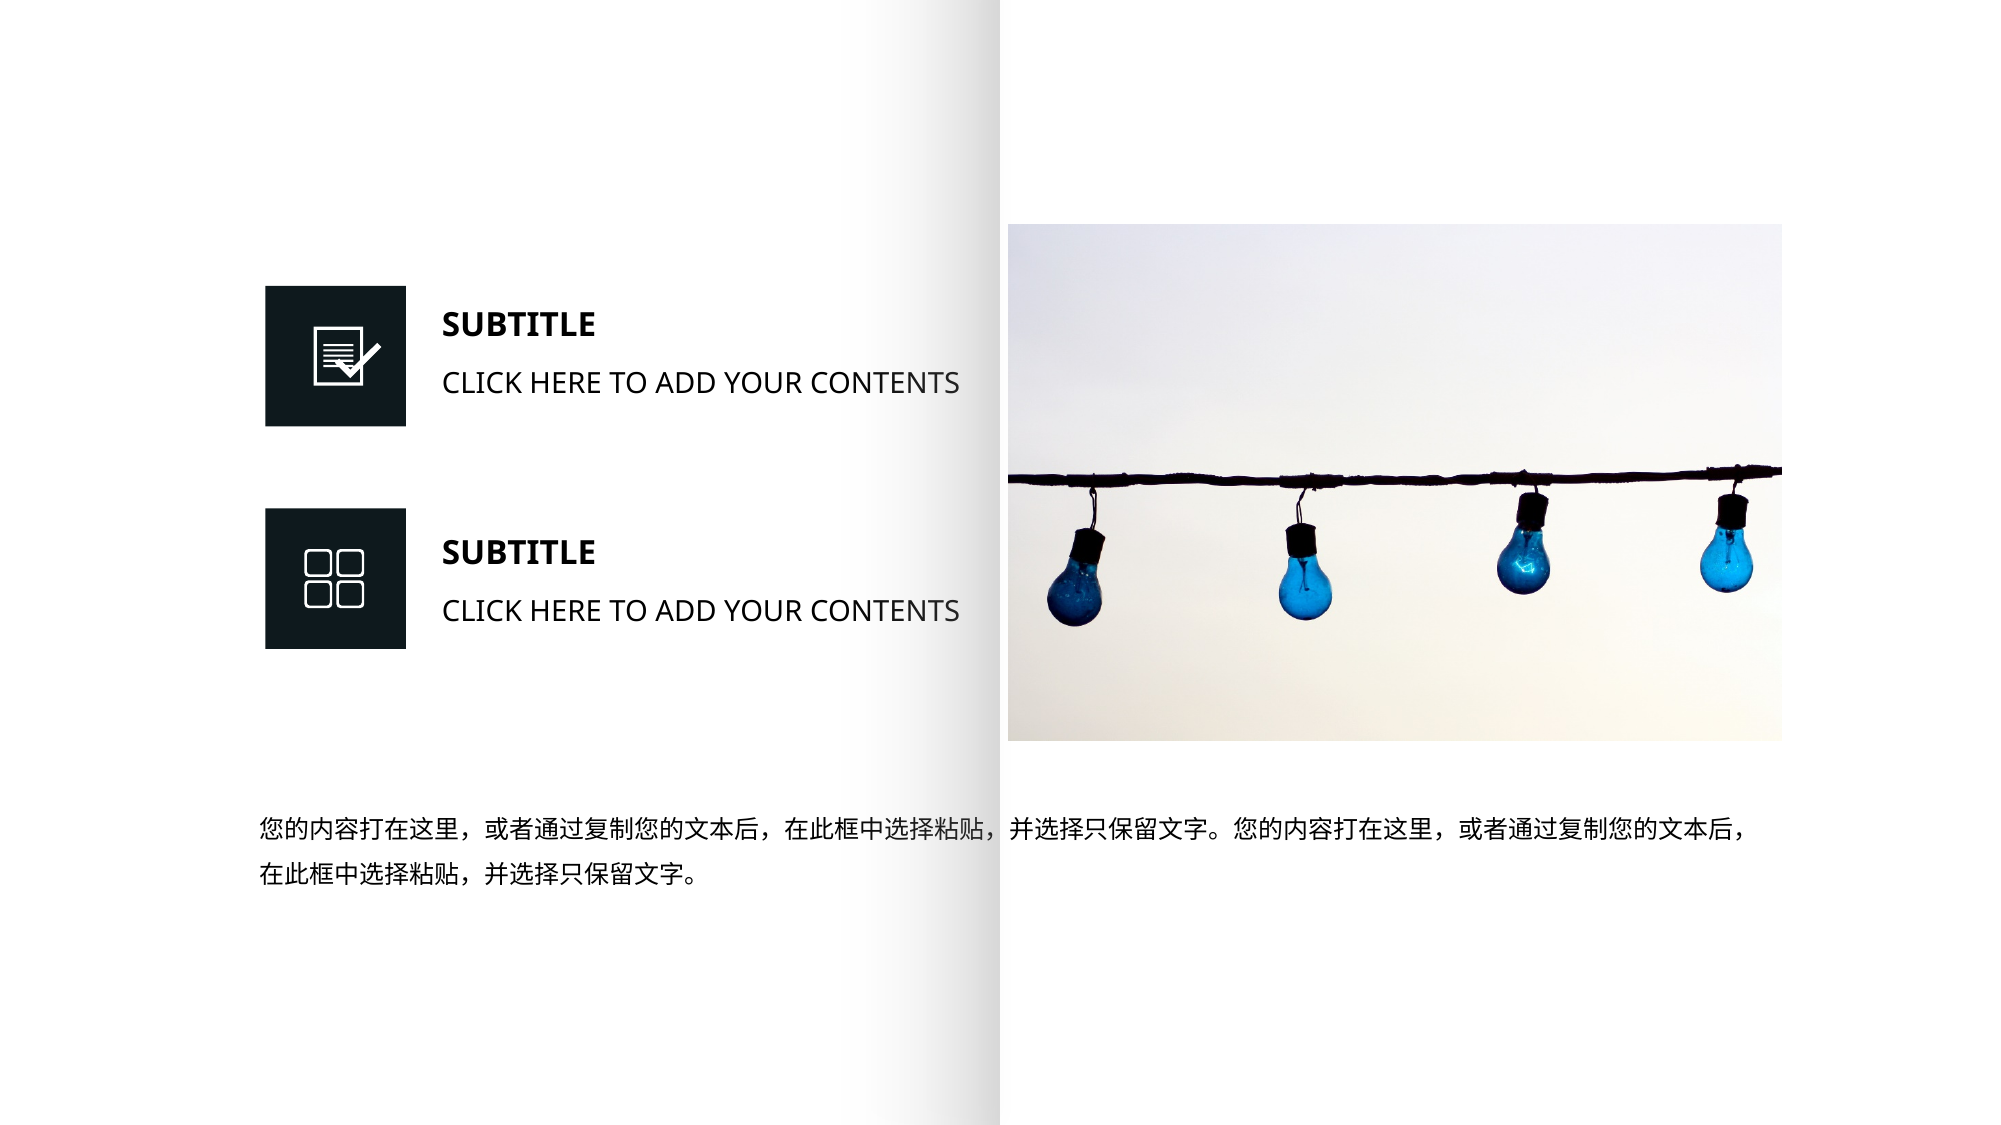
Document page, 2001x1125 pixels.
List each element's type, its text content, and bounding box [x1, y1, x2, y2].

text_box [0, 0, 1001, 1125]
text_box 您的内容打在这里，或者通过复制您的文本后，在此框中选择粘贴，并选择只保留文字。您的内容打在这里，或者通过复制您的文本后，在此框中选择粘贴，并选择只保留文字。 [1006, 790, 1782, 941]
picture [1008, 224, 1782, 741]
